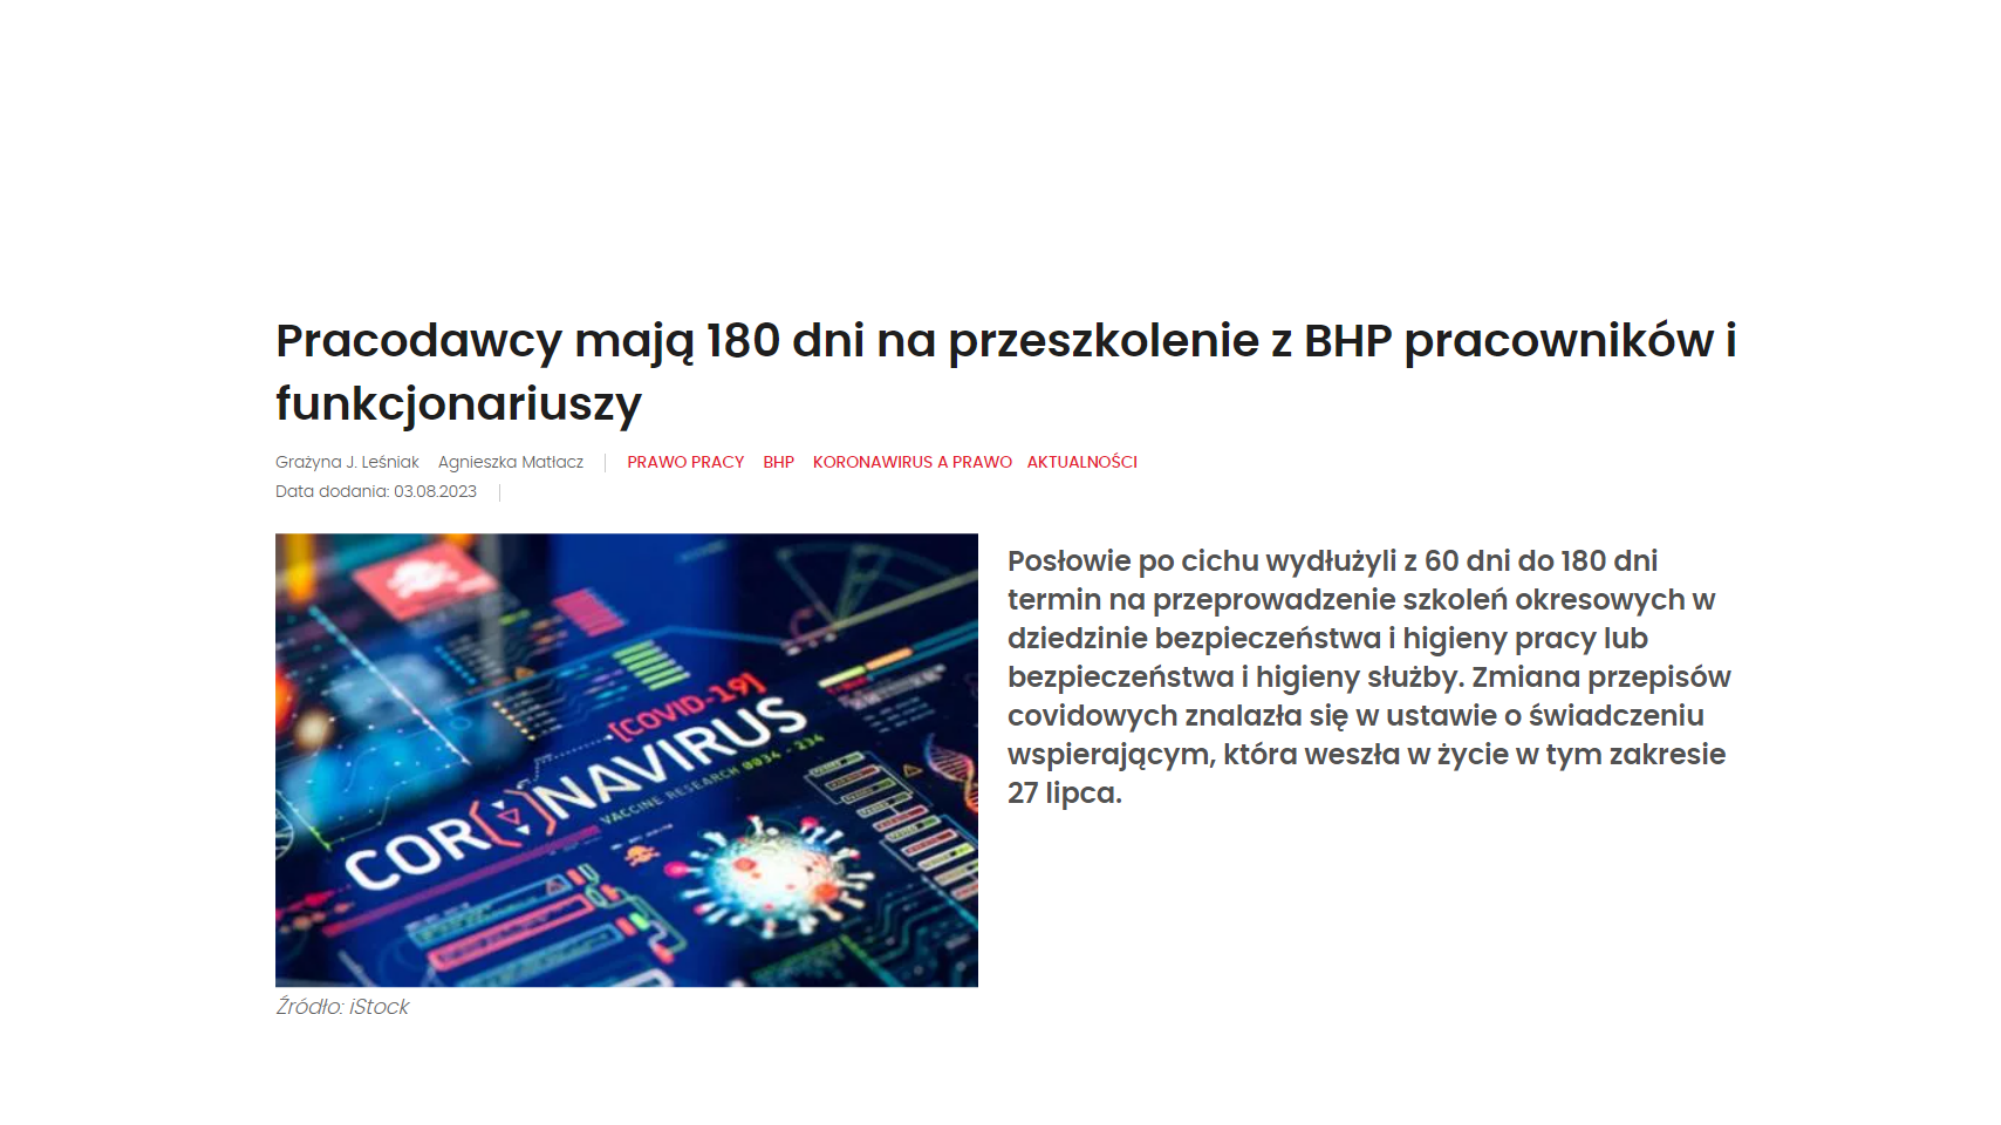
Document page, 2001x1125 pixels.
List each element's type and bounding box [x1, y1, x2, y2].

list [231, 299, 1769, 1014]
